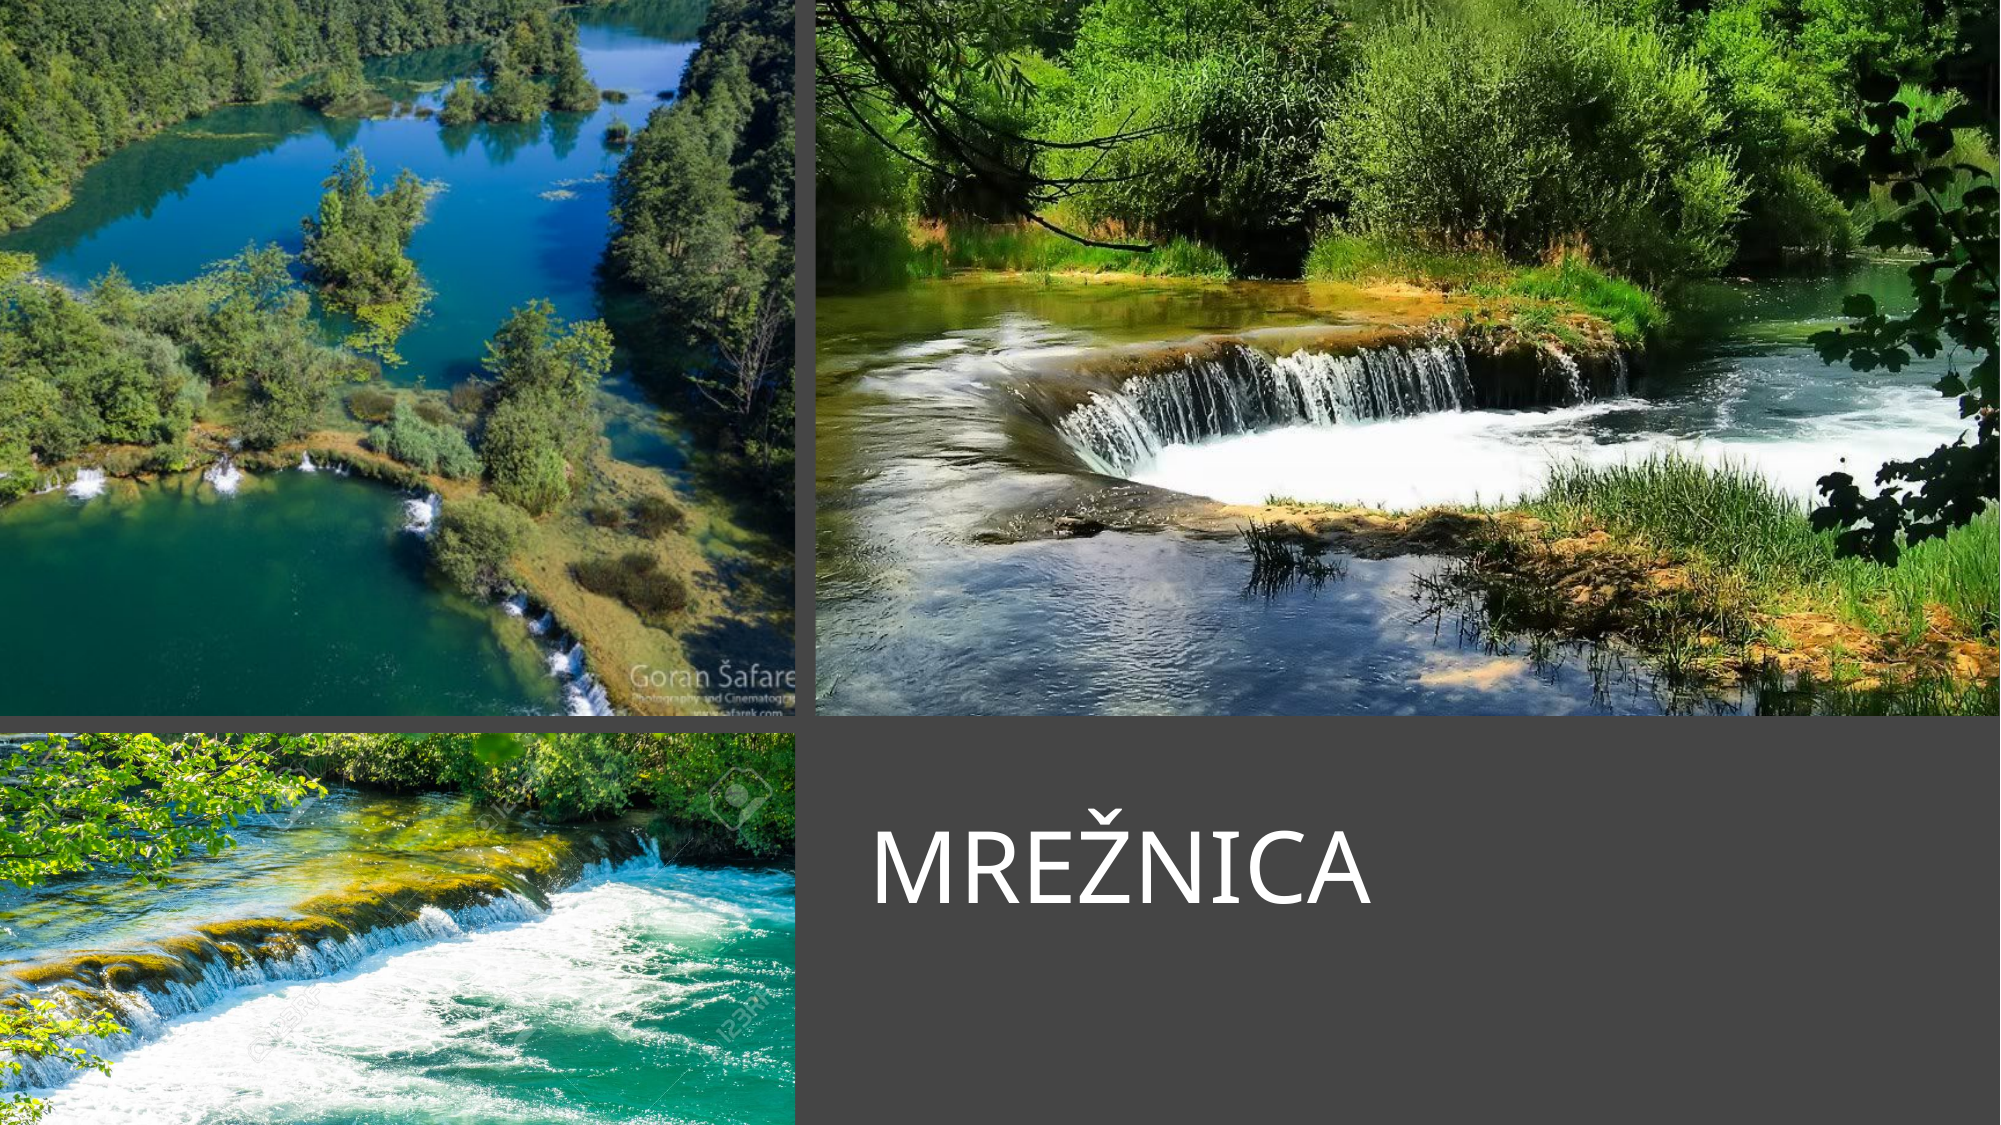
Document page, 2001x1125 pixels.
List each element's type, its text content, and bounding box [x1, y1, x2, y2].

picture [0, 0, 796, 716]
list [0, 733, 796, 1125]
title MREŽNICA [853, 765, 1943, 978]
picture [815, 0, 2000, 716]
